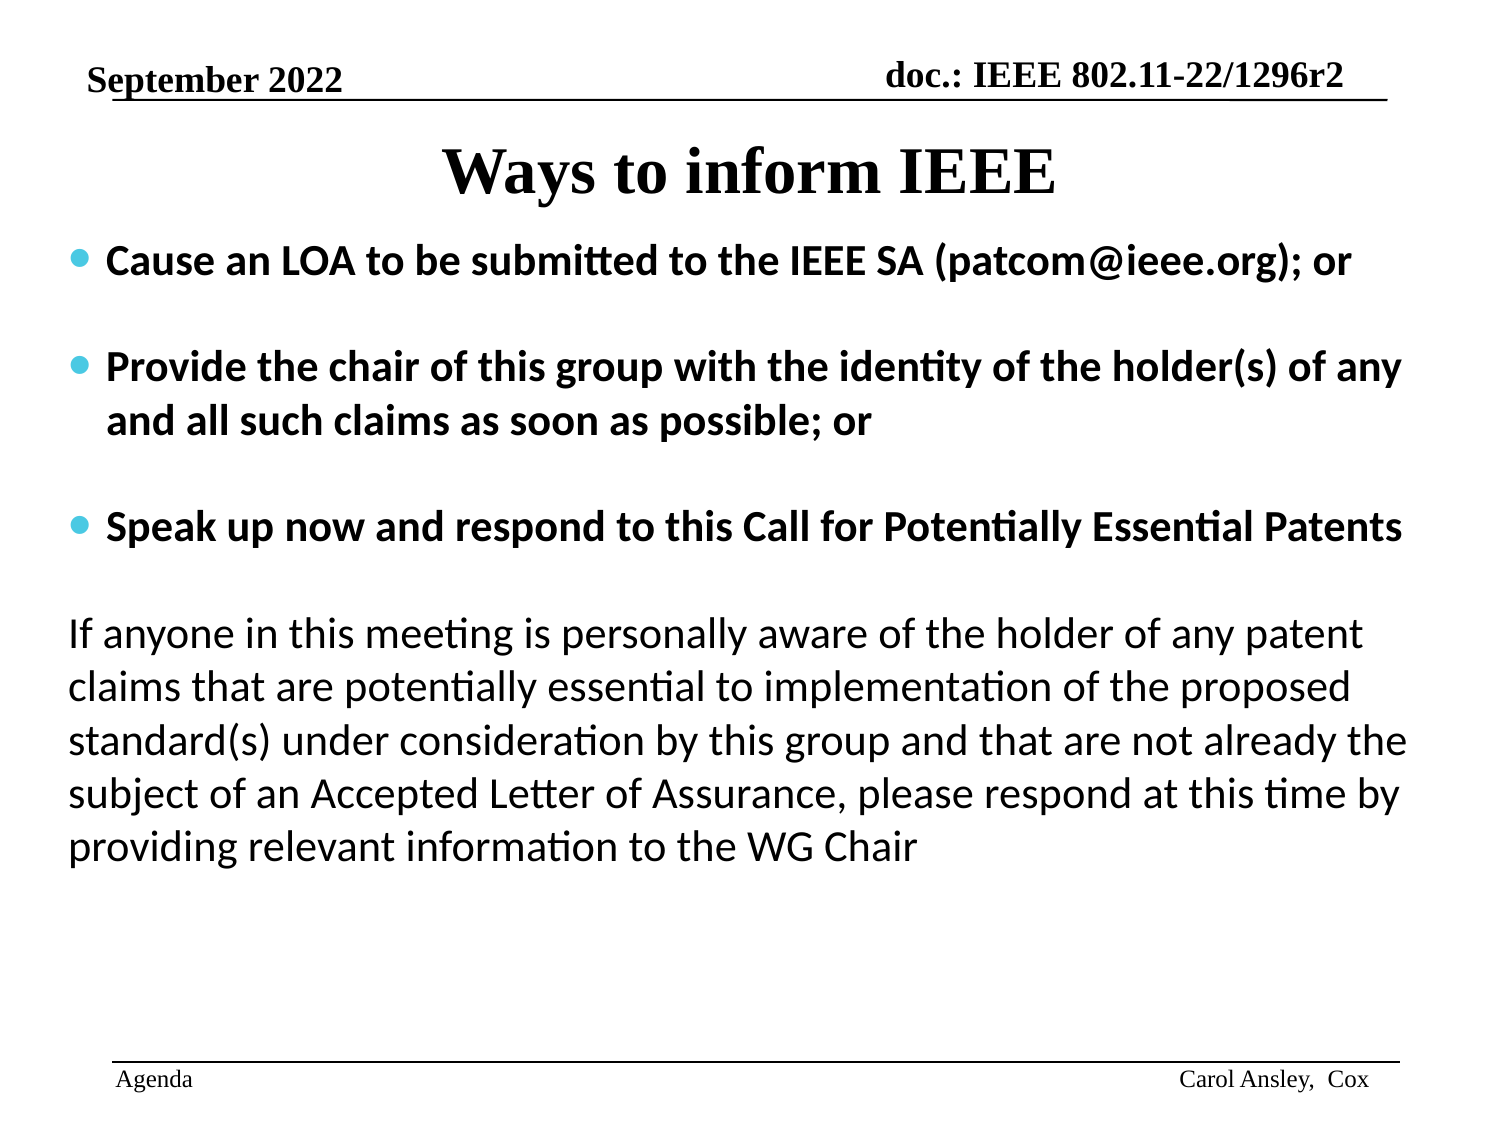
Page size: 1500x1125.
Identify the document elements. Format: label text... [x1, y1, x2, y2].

text_box Cause an LOA to be submitted to the IEEE SA (patcom@ieee.org); or Provide the chair of this group with the identity of the holder(s) of any and all such claims as soon as possible; or Speak up now and respond to this Call for Potentially Essential Patents If anyone in this meeting is personally aware of the holder of any patent claims that are potentially essential to implementation of the proposed standard(s) under consideration by this group and that are not already the subject of an Accepted Letter of Assurance, please respond at this time by providing relevant information to the WG Chair [53, 223, 1447, 996]
title Ways to inform IEEE [74, 129, 1426, 184]
list [74, 184, 1426, 223]
